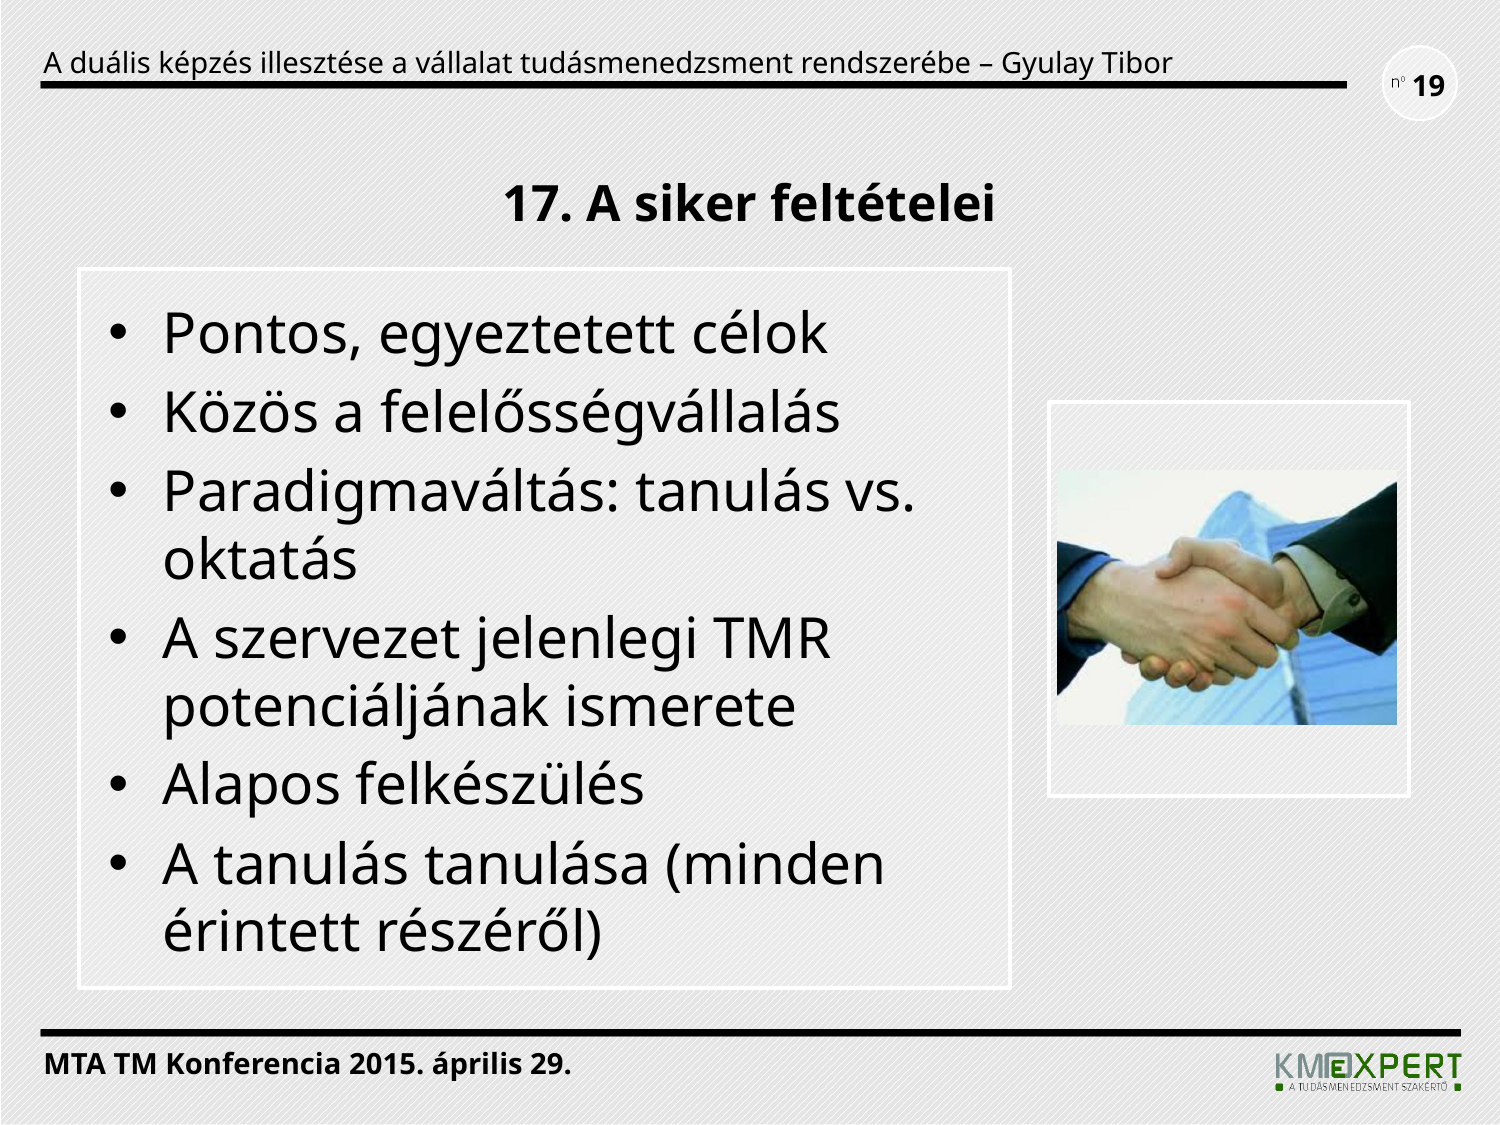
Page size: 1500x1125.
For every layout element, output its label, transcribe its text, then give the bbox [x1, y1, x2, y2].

list Pontos, egyeztetett célok Közös a felelősségvállalás Paradigmaváltás: tanulás vs. oktatás A szervezet jelenlegi TMR potenciáljának ismerete Alapos felkészülés A tanulás tanulása (minden érintett részéről) [91, 287, 1000, 978]
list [1056, 470, 1397, 726]
list 19 [1396, 59, 1463, 114]
title 17. A siker feltételei [104, 179, 1396, 224]
picture [0, 0, 1500, 1125]
